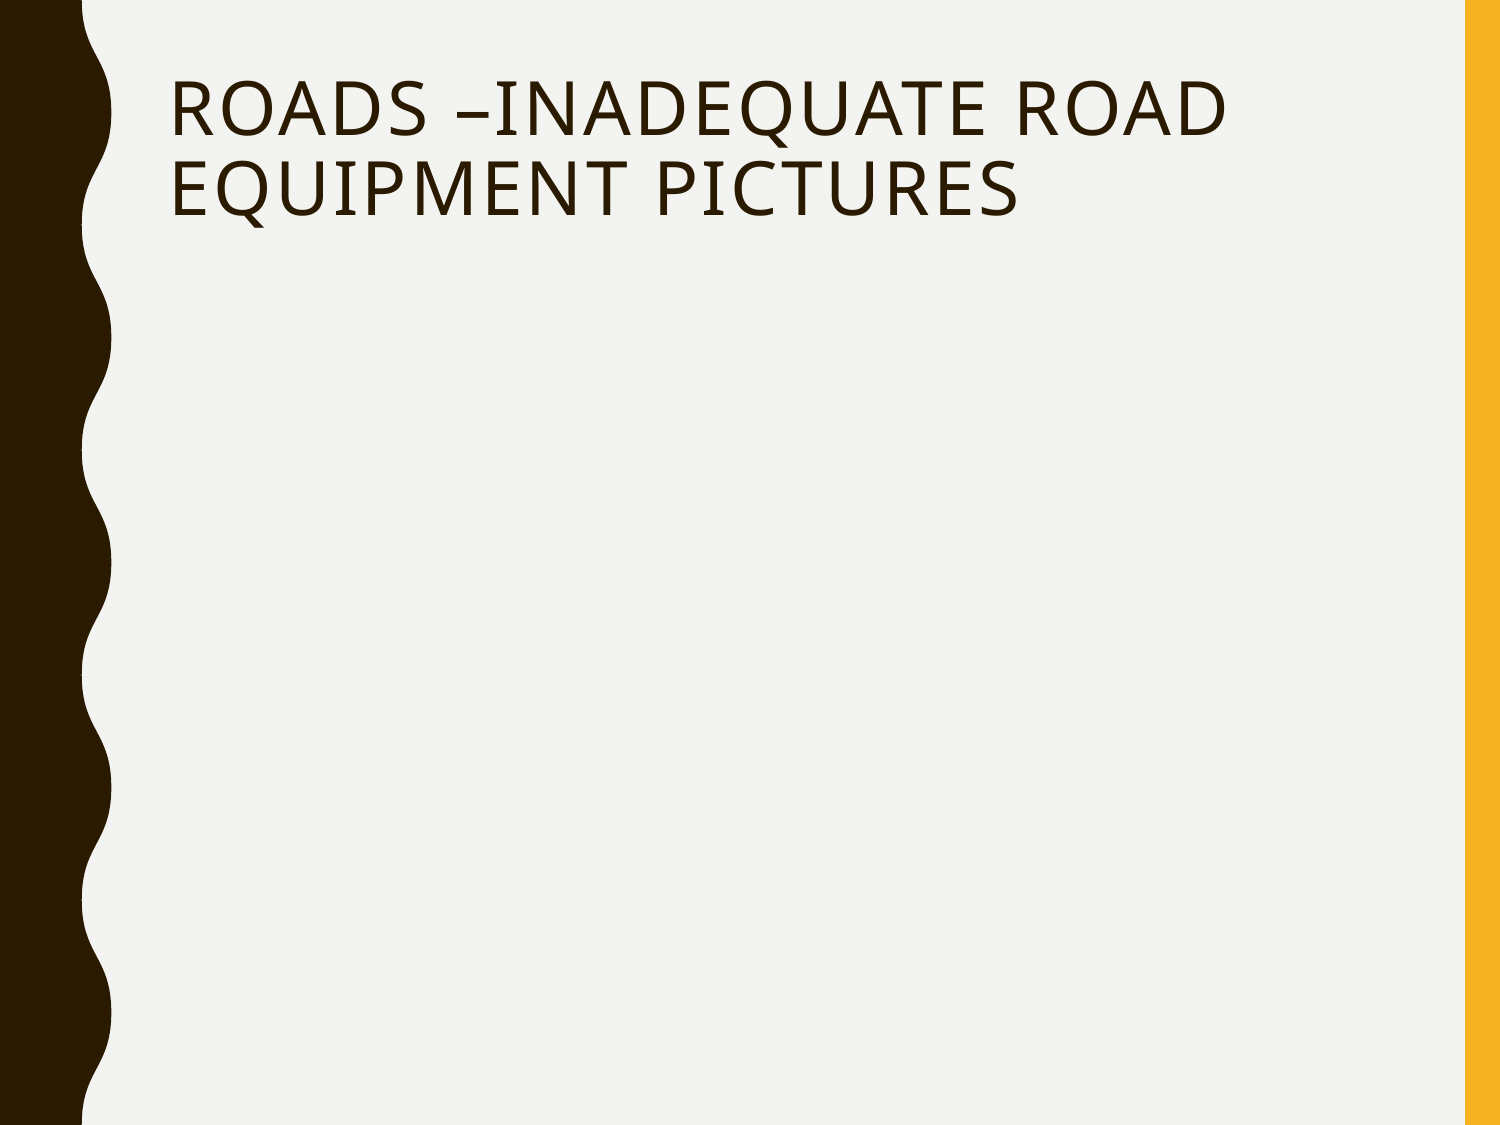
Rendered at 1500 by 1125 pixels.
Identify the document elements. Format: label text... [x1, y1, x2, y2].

title Roads –inadequate road equipment pictures [154, 62, 1407, 308]
